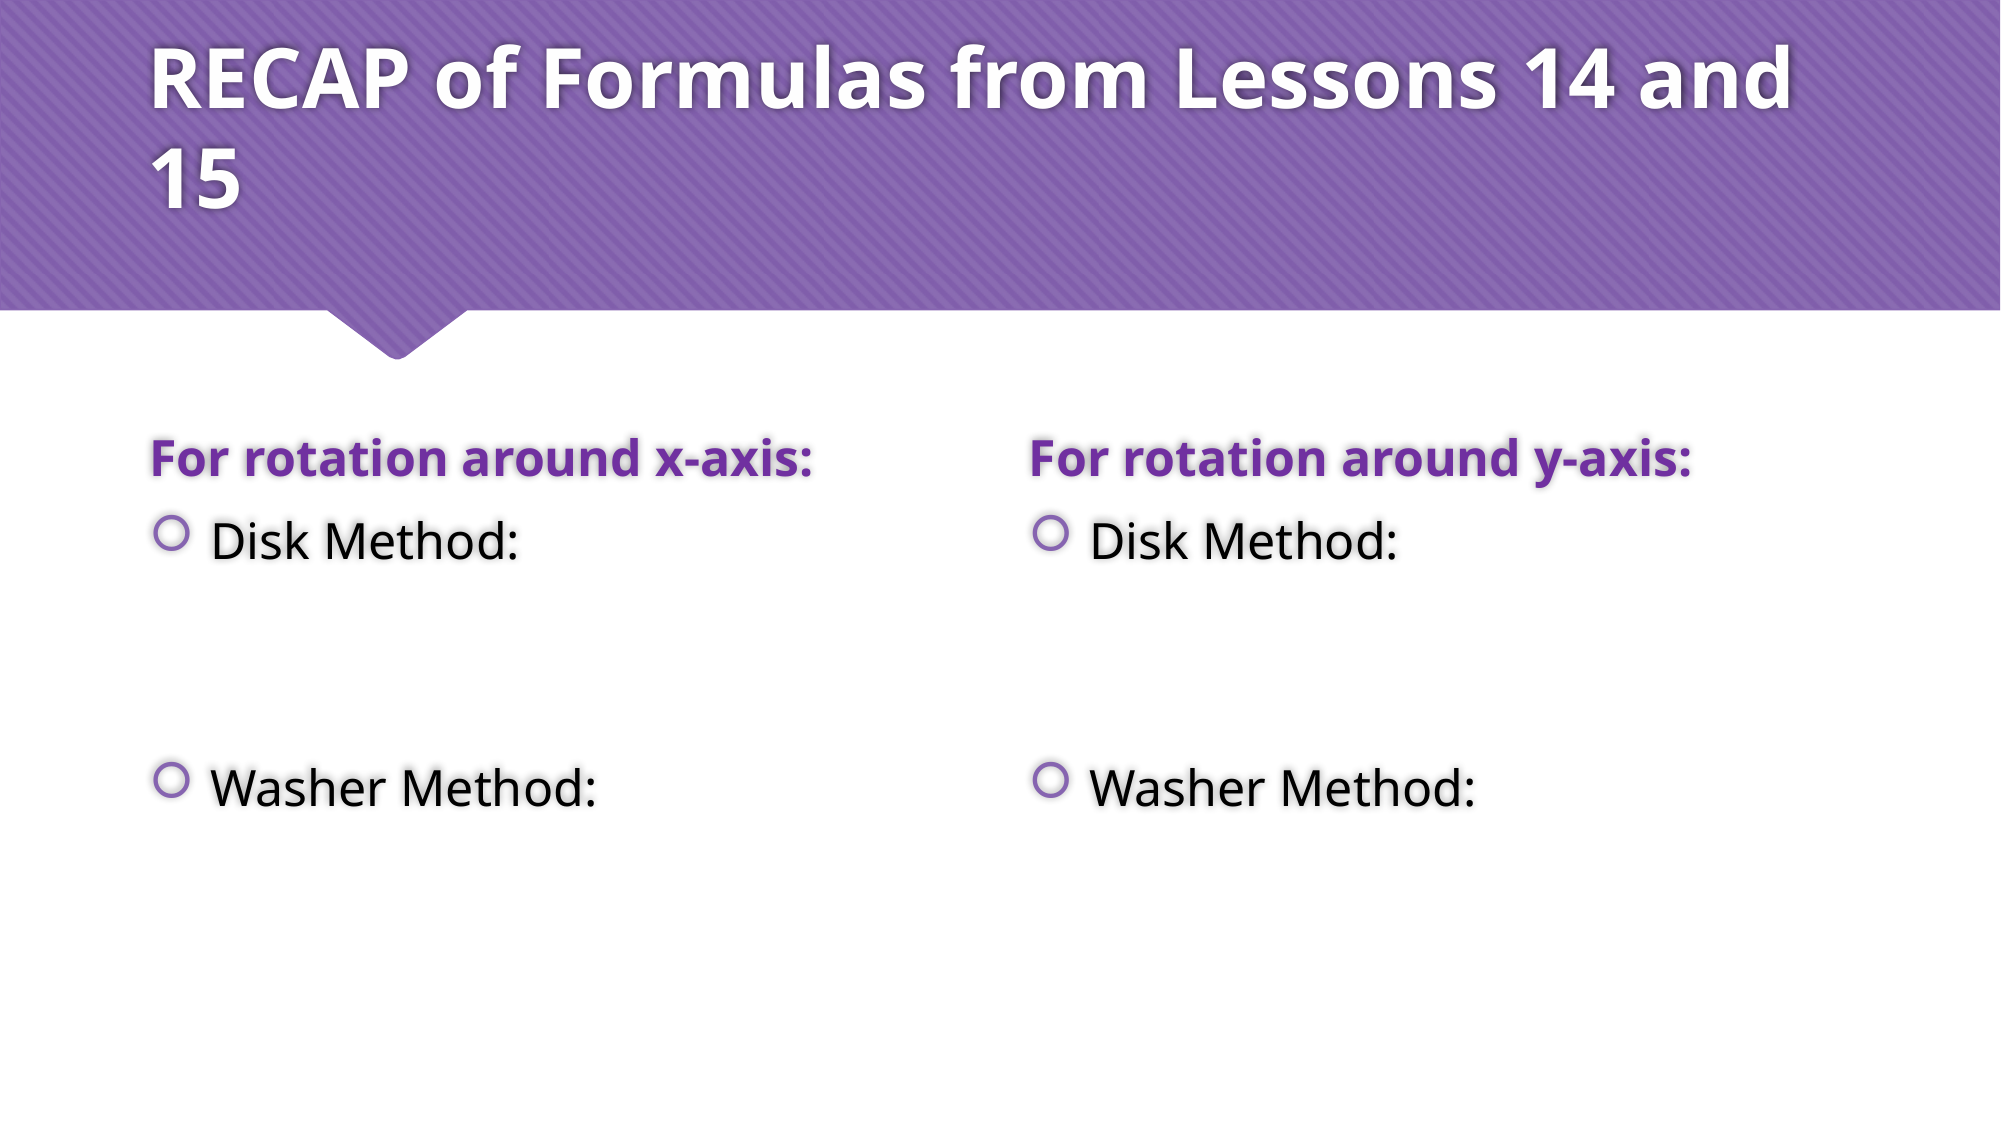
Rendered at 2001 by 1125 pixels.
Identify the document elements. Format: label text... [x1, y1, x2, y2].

title RECAP of Formulas from Lessons 14 and 15 [132, 73, 1868, 233]
